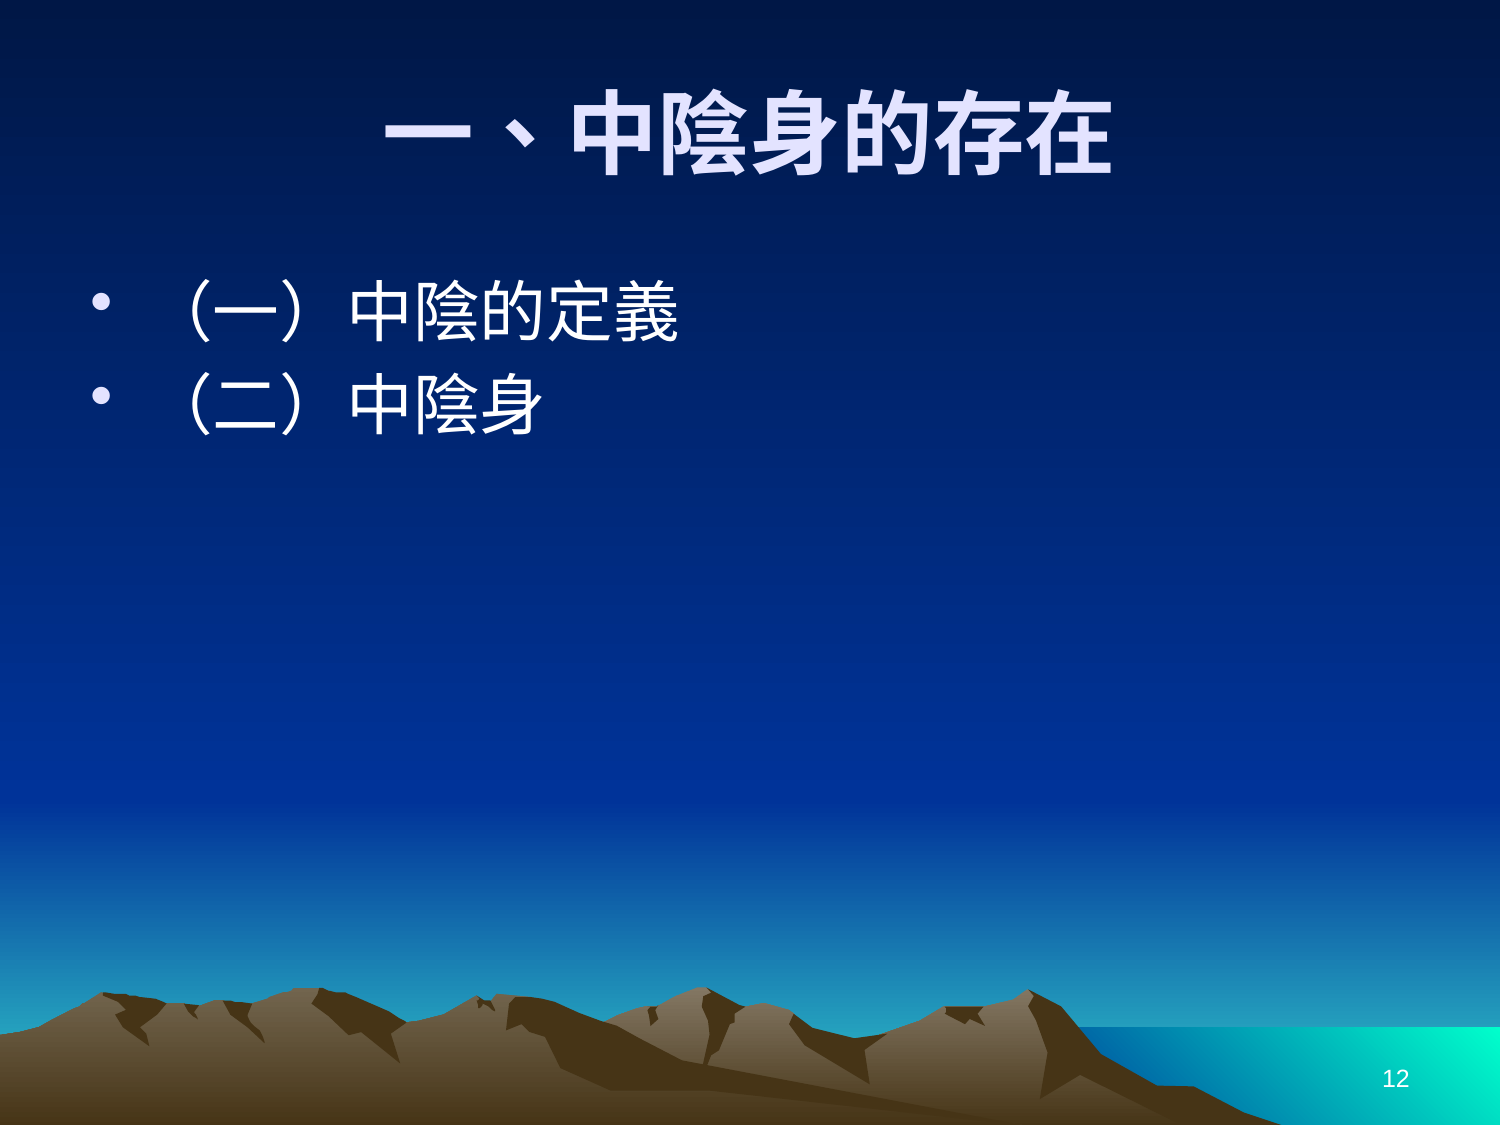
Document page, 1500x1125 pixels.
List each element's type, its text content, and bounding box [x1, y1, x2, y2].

list （一）中陰的定義 （二）中陰身 [74, 262, 1426, 1001]
slide_number 12 [1074, 1024, 1426, 1101]
title 一、中陰身的存在 [74, 37, 1426, 226]
